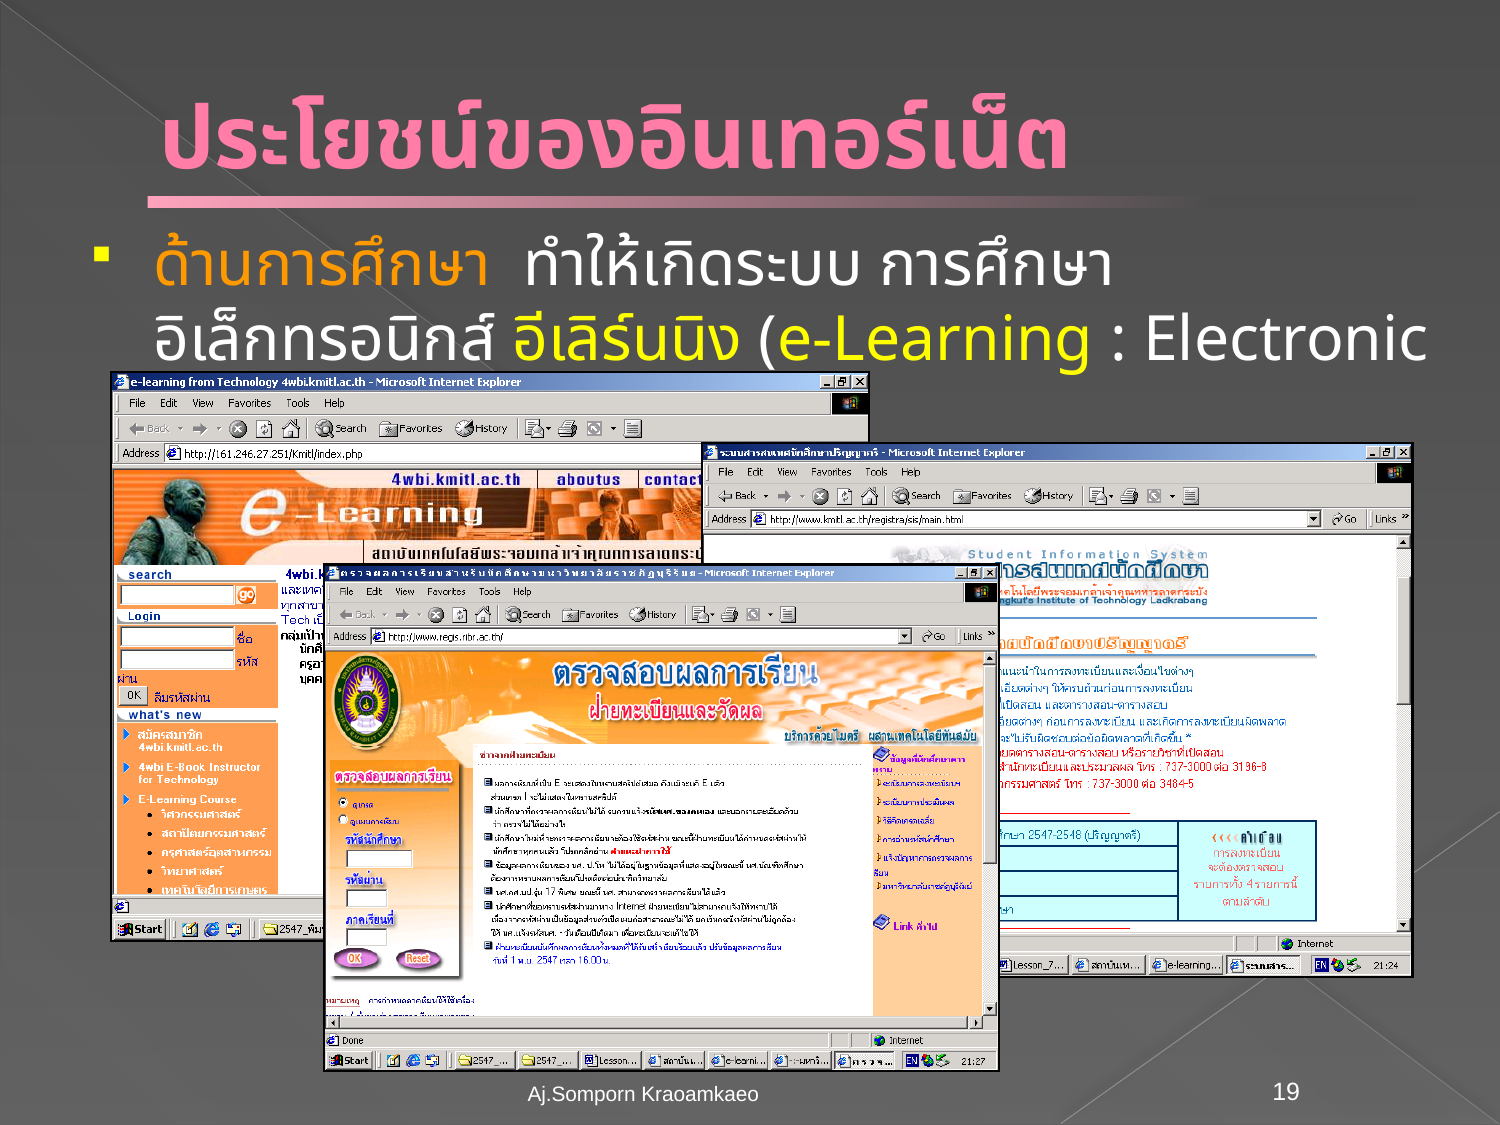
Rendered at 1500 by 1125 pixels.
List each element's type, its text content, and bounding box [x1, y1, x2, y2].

list ด้านการศึกษา ทำให้เกิดระบบ การศึกษาอิเล็กทรอนิกส์ อีเลิร์นนิง (e-Learning : Electronic Learning) [64, 215, 1471, 383]
text_box [145, 194, 1417, 210]
title ประโยชน์ของอินเทอร์เน็ต [64, 19, 1415, 215]
picture [111, 372, 1412, 1071]
footer Aj.Somporn Kraoamkaeo [75, 1063, 774, 1113]
slide_number 19 [1245, 1063, 1328, 1113]
